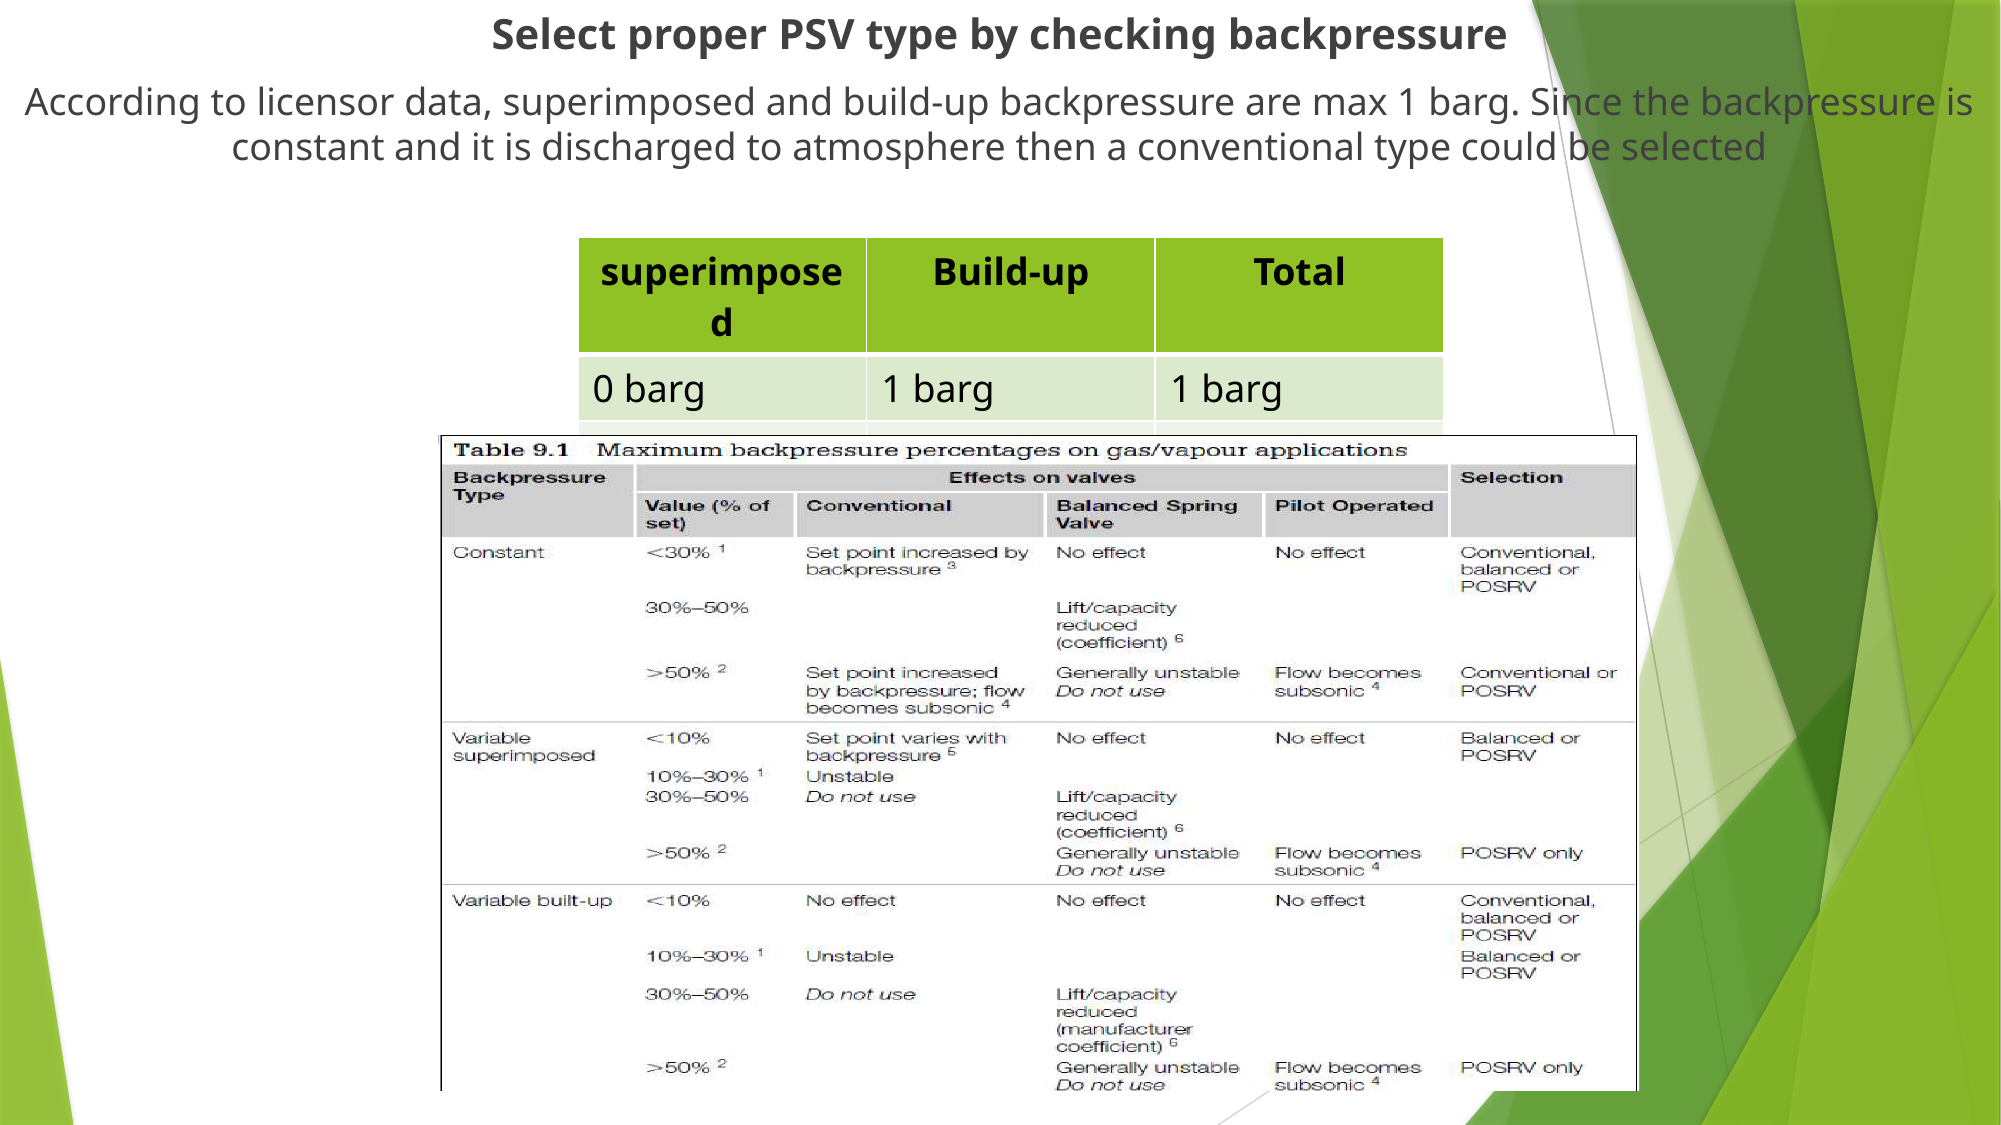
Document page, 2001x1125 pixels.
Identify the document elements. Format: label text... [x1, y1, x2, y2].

list Select proper PSV type by checking backpressure According to licensor data, superimposed and build-up backpressure are max 1 barg. Since the backpressure is constant and it is discharged to atmosphere then a conventional type could be selected [0, 0, 2000, 1125]
table_cell 22% [1156, 422, 1443, 434]
table_cell 1 barg [1156, 357, 1443, 420]
table_cell 1 barg [867, 357, 1154, 420]
table_header Build-up [867, 238, 1154, 352]
table_cell 22% [867, 422, 1154, 434]
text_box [436, 435, 1640, 1091]
table_header Total [1156, 238, 1443, 352]
table_header superimposed [579, 238, 866, 352]
table_cell 0 barg [579, 357, 866, 420]
table_cell 0% [579, 422, 866, 434]
